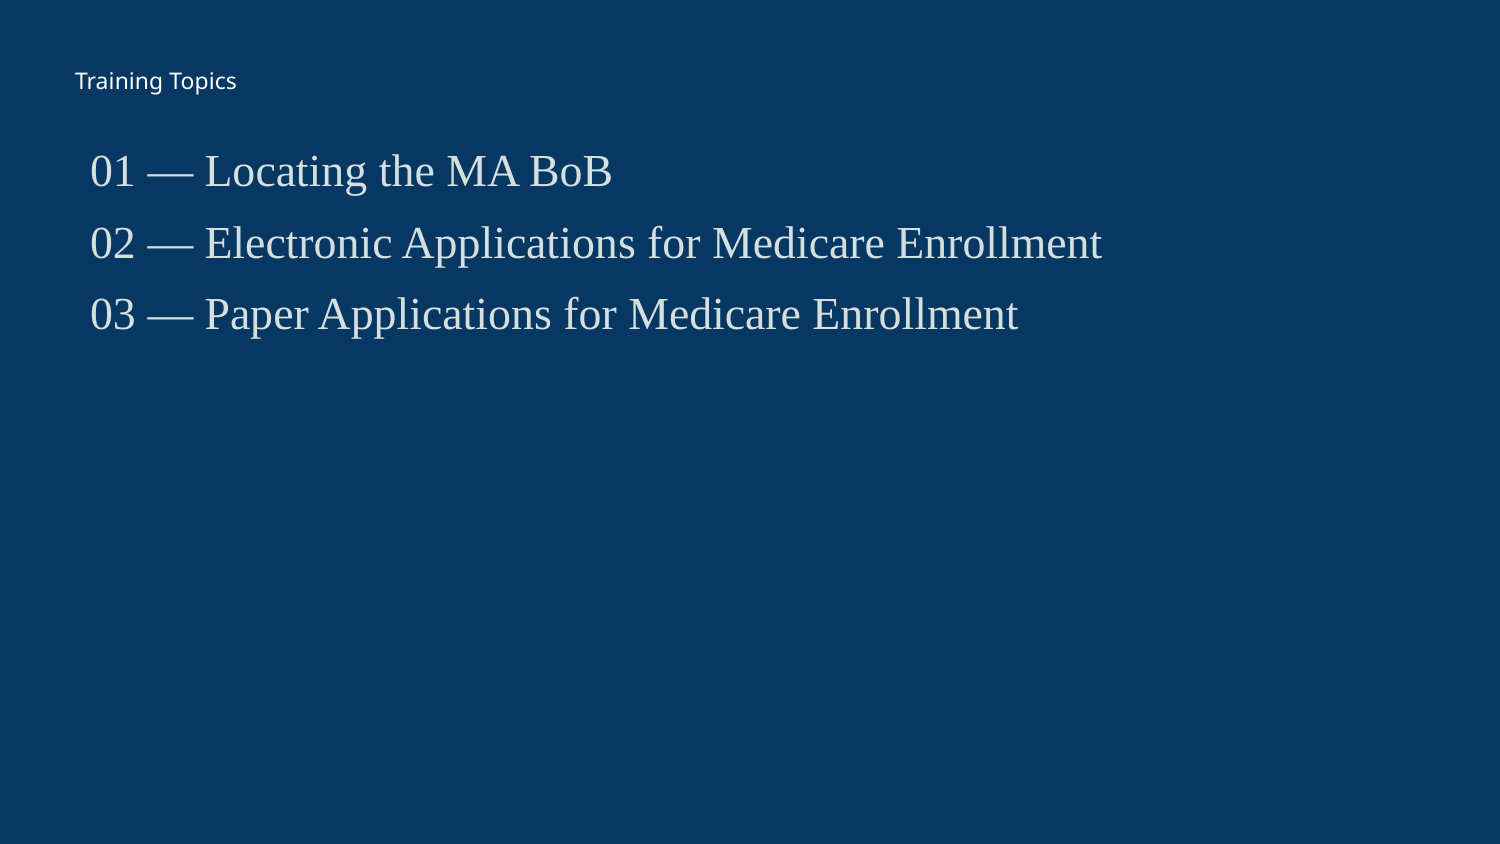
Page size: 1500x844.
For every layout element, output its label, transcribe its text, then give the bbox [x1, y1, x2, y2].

text_box 01 — Locating the MA BoB 02 — Electronic Applications for Medicare Enrollment 03 — Paper Applications for Medicare Enrollment [74, 125, 1136, 426]
text_box Training Topics [74, 66, 841, 125]
